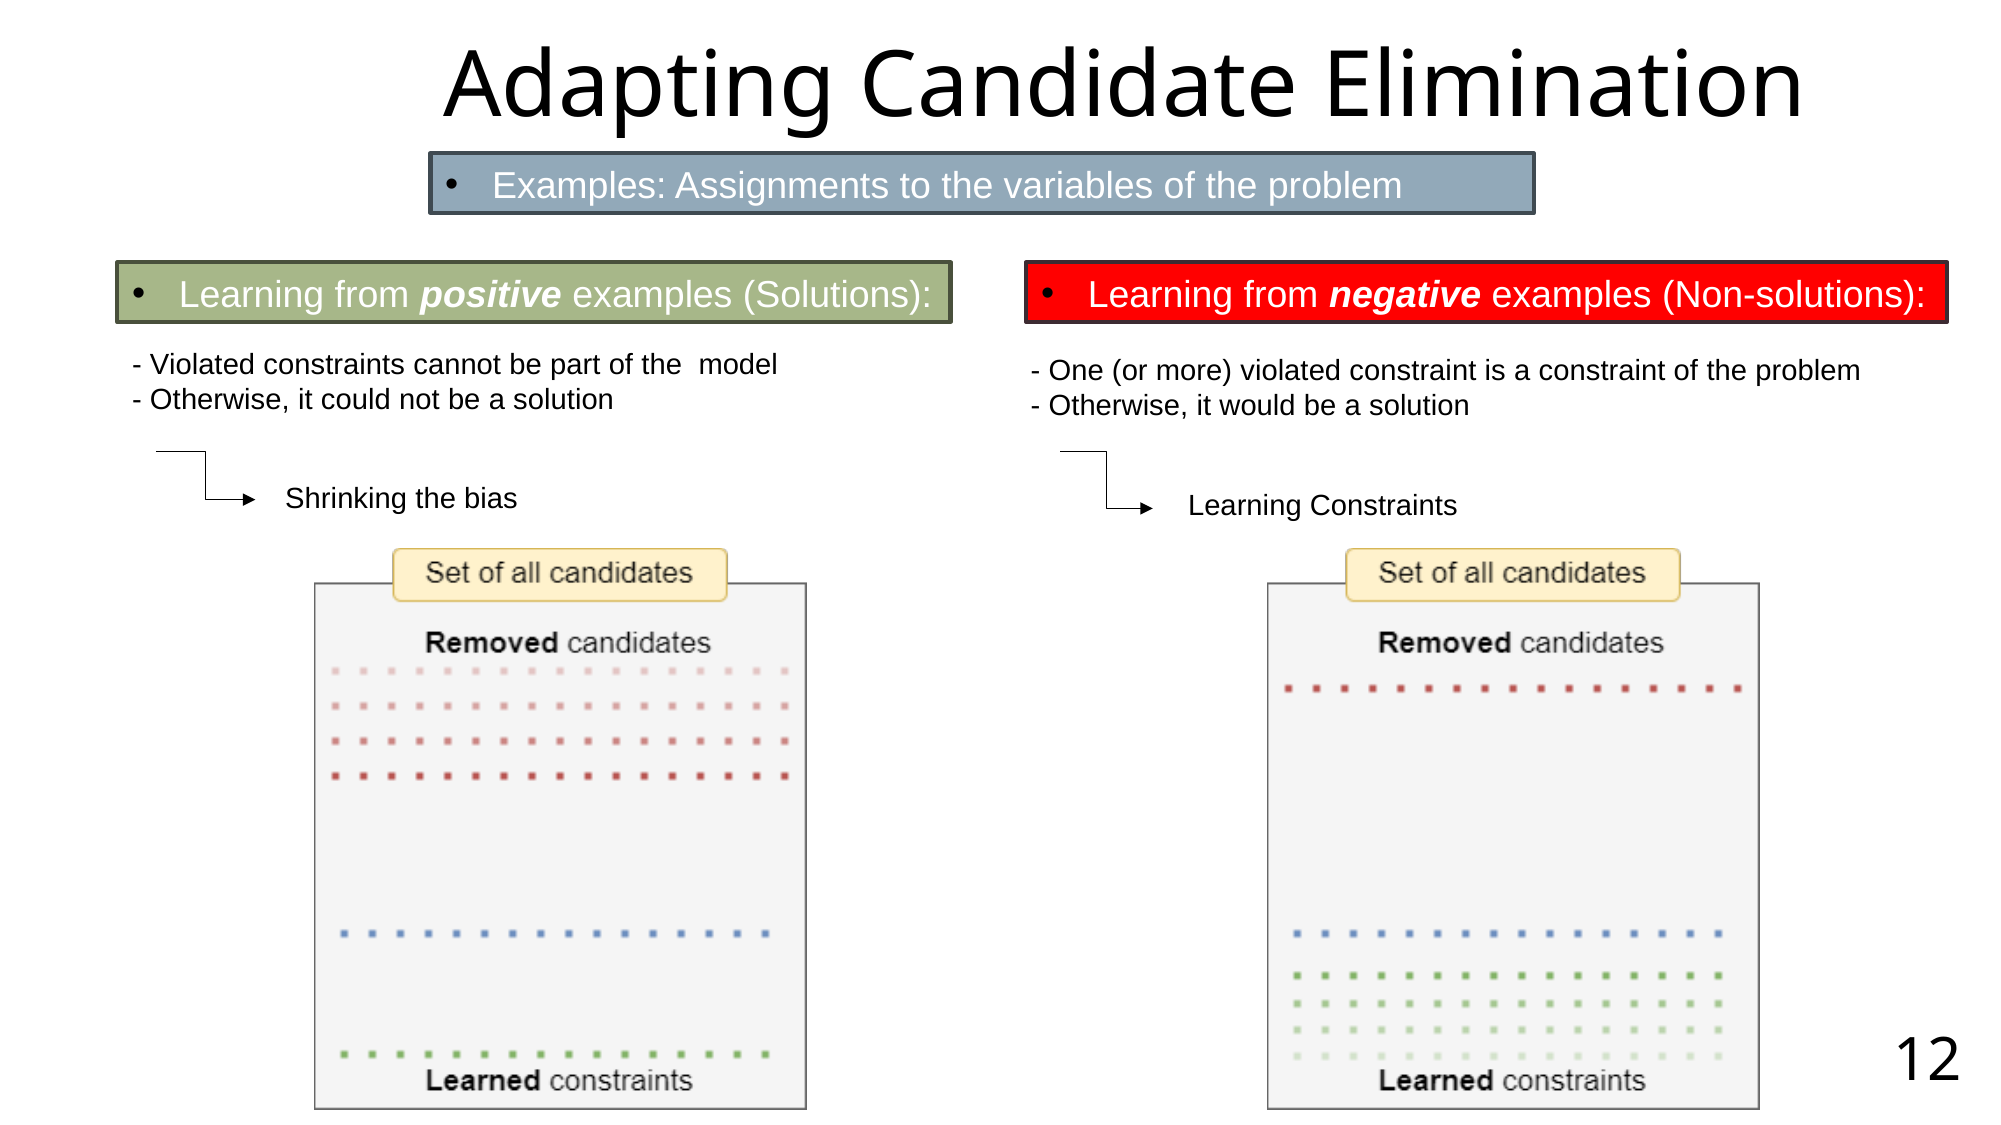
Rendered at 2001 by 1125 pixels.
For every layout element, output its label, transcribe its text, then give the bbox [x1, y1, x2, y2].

text_box Learning Constraints [1173, 478, 1514, 529]
text_box - Violated constraints cannot be part of the model - Otherwise, it could not be a solution [117, 338, 1126, 423]
picture [1267, 547, 1760, 1111]
text_box Examples: Assignments to the variables of the problem [428, 151, 1536, 215]
picture [314, 547, 807, 1111]
text_box Learning from negative examples (Non-solutions): [1024, 260, 1949, 324]
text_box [155, 451, 256, 500]
slide_number 12 [1852, 1012, 2000, 1110]
text_box Shrinking the bias [270, 472, 539, 522]
title Adapting Candidate Elimination [399, 0, 1853, 144]
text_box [1060, 451, 1154, 509]
text_box - One (or more) violated constraint is a constraint of the problem - Otherwise, it would be a solution [1015, 344, 1885, 429]
text_box Learning from positive examples (Solutions): [115, 260, 953, 324]
